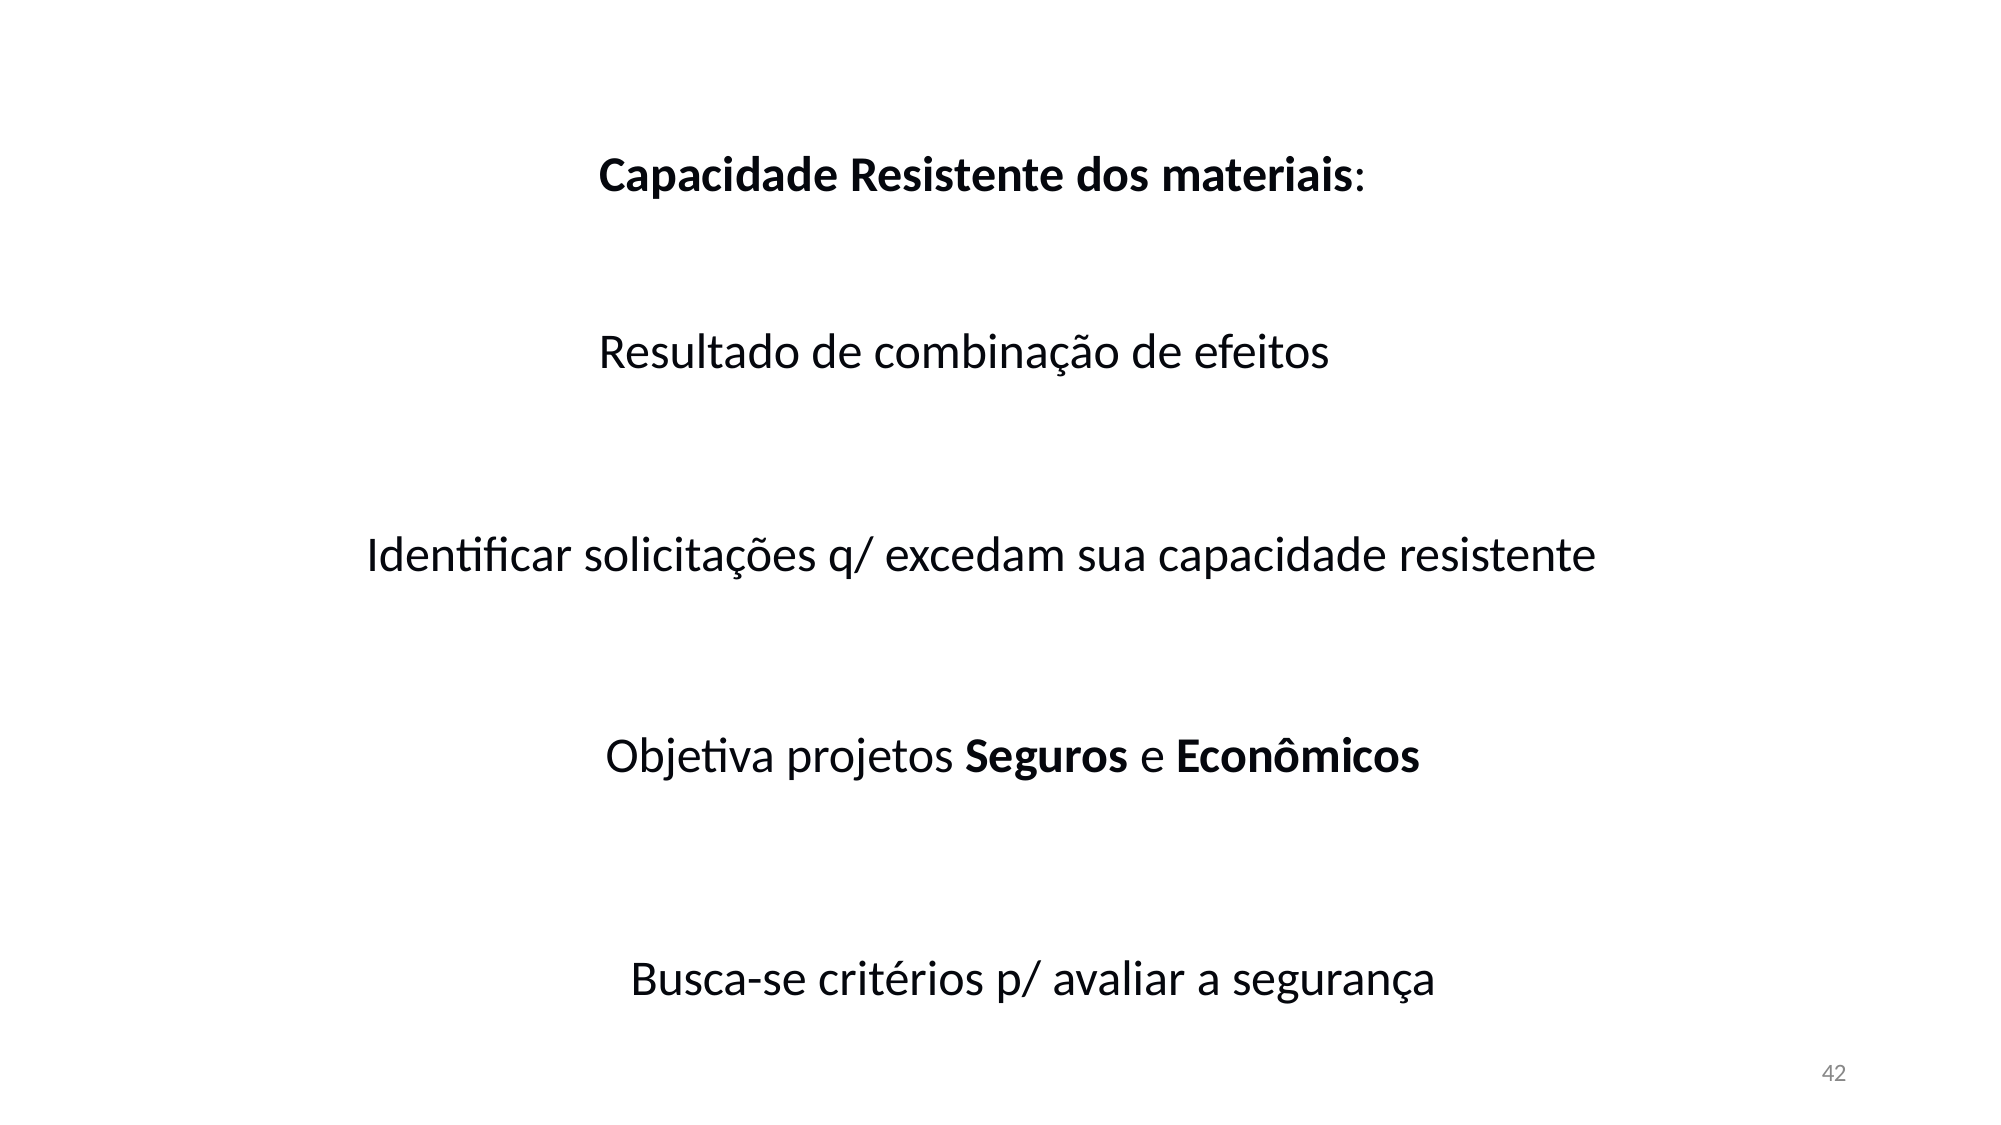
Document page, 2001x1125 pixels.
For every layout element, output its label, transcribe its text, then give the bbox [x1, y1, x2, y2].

text_box Resultado de combinação de efeitos Identificar solicitações q/ excedam sua capacidade resistente Objetiva projetos Seguros e Econômicos [364, 316, 1601, 783]
text_box Busca-se critérios p/ avaliar a segurança [628, 942, 1441, 1005]
title Capacidade Resistente dos materiais: [597, 139, 1371, 316]
text_box 42 [1819, 1054, 1850, 1087]
